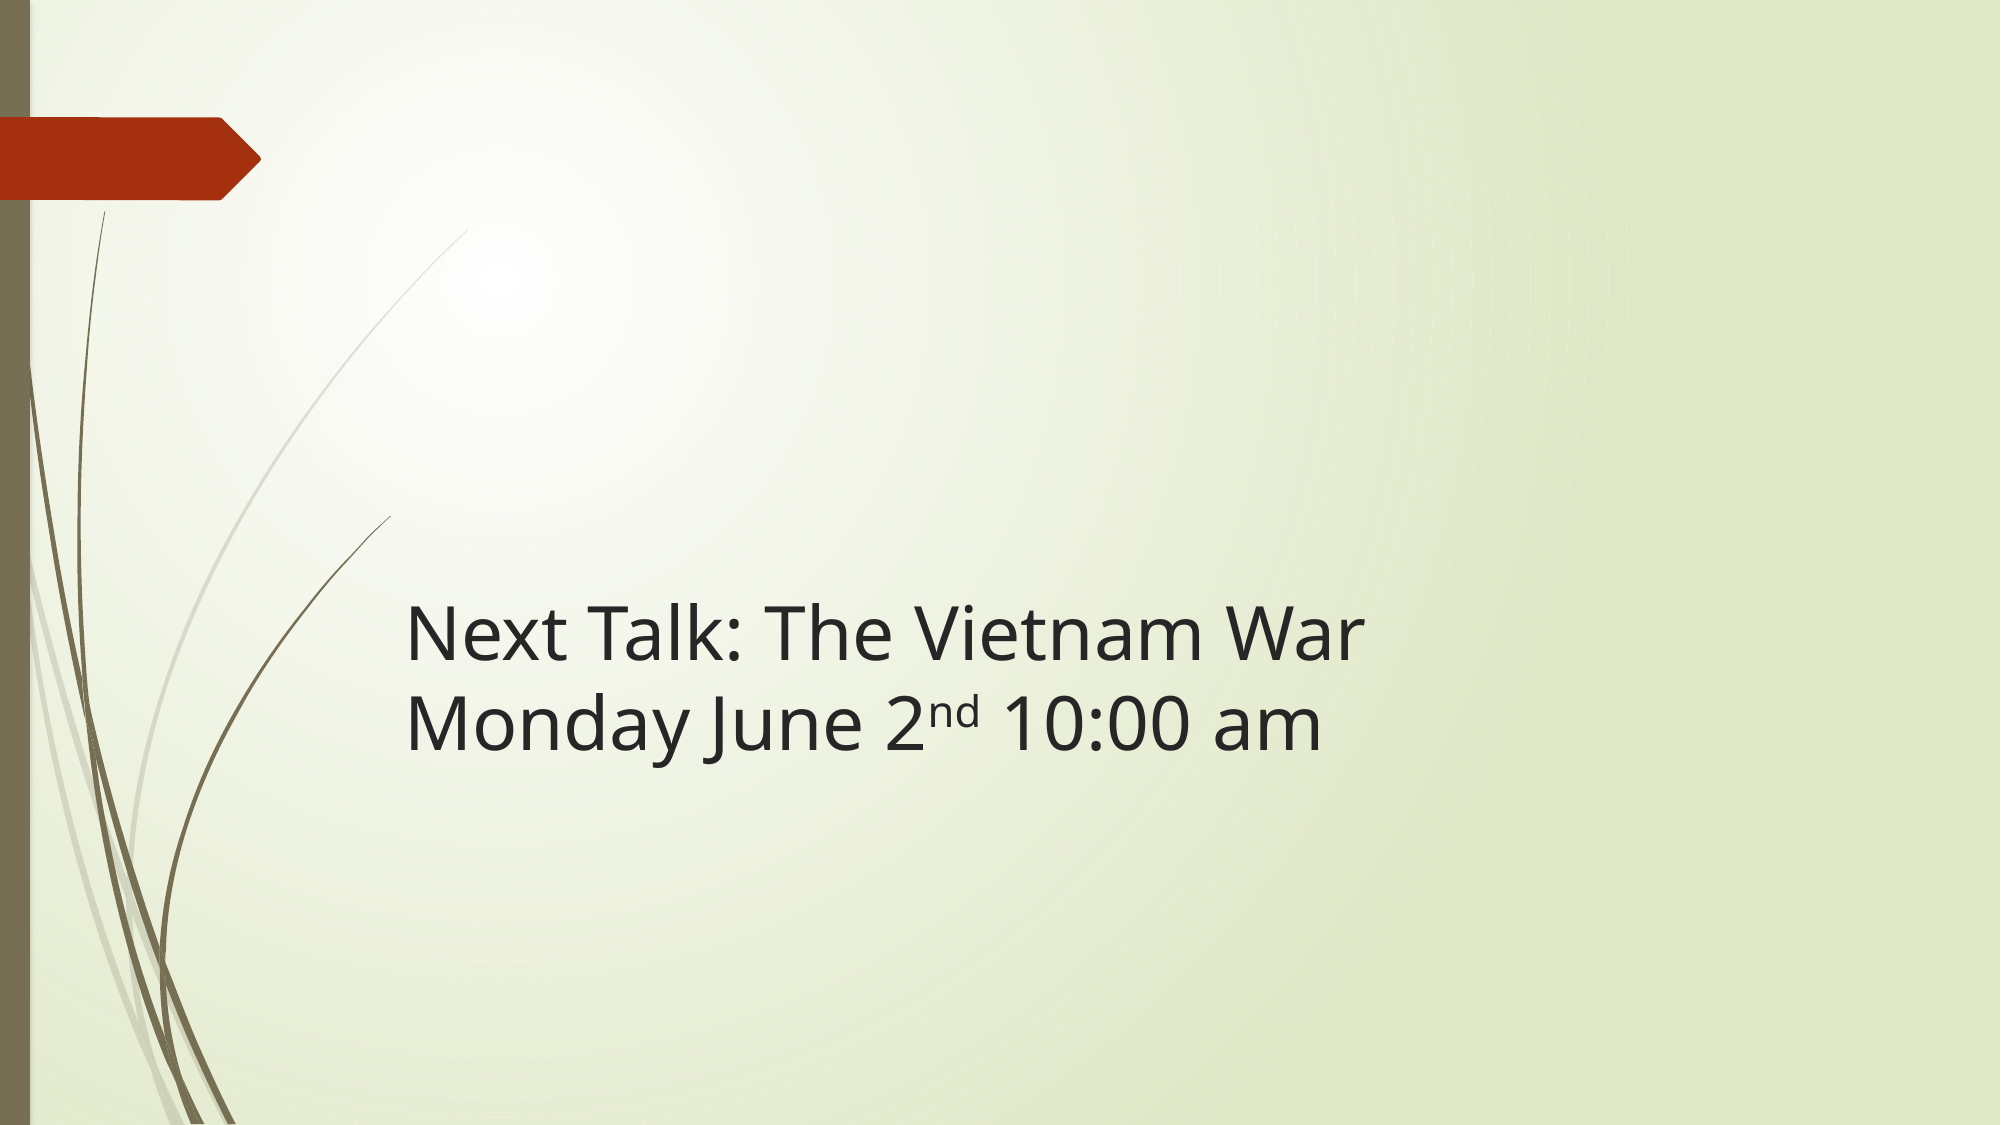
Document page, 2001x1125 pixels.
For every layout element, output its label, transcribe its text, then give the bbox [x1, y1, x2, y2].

title Next Talk: The Vietnam War Monday June 2nd 10:00 am [389, 577, 1852, 788]
